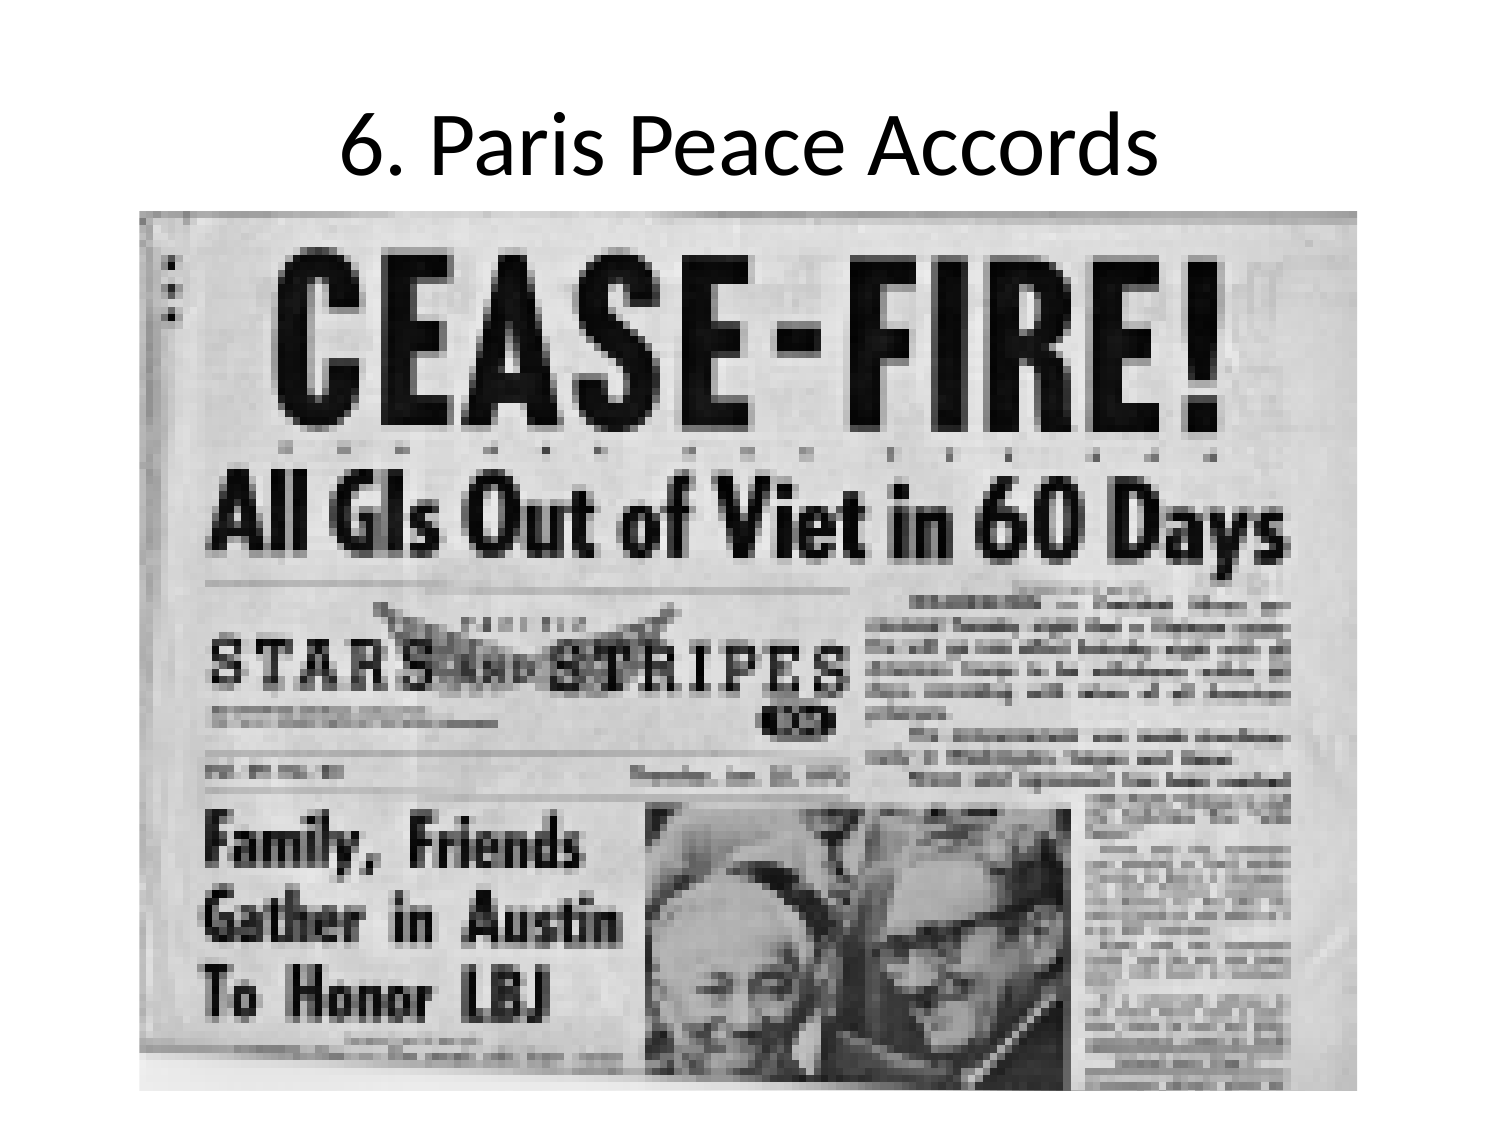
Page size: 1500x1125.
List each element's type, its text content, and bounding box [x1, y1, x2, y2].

picture [138, 210, 1358, 1091]
title 6. Paris Peace Accords [75, 45, 1425, 233]
